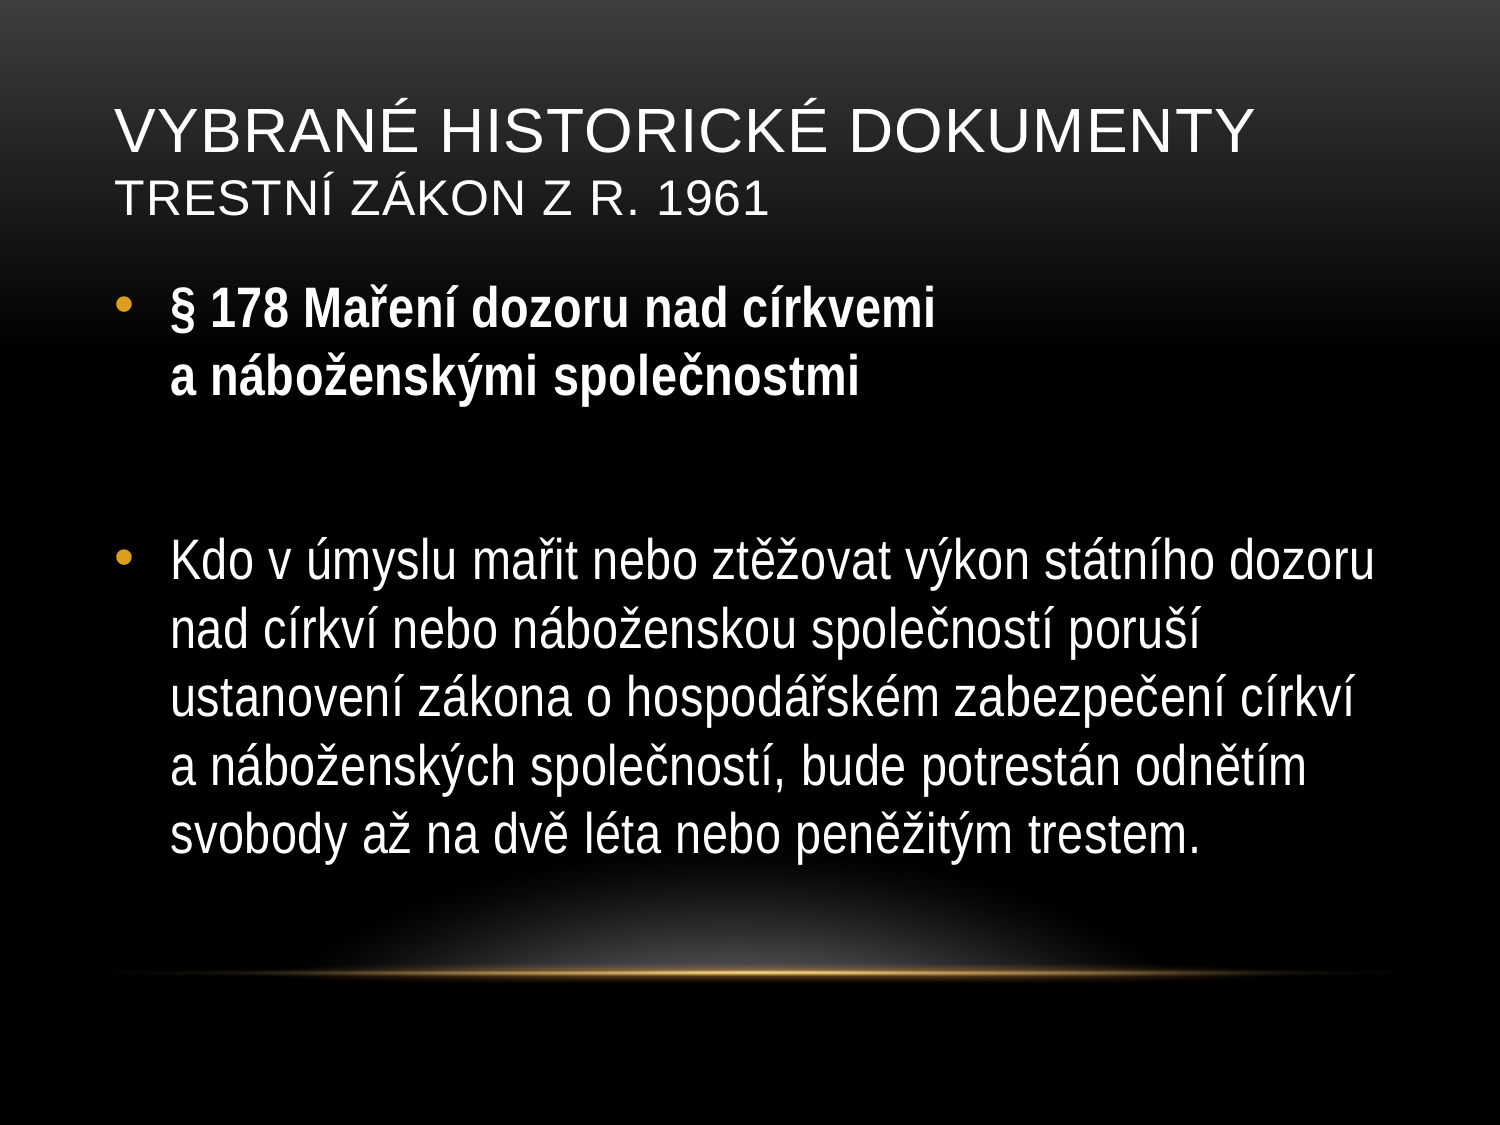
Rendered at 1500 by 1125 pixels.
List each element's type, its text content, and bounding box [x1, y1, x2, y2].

title Vybrané historické dokumenty trestní zákon z r. 1961 [99, 45, 1400, 233]
picture [0, 0, 1500, 1125]
list § 178 Maření dozoru nad církvemi a náboženskými společnostmi Kdo v úmyslu mařit nebo ztěžovat výkon státního dozoru nad církví nebo náboženskou společností poruší ustanovení zákona o hospodářském zabezpečení církví a náboženských společností, bude potrestán odnětím svobody až na dvě léta nebo peněžitým trestem. [99, 262, 1400, 938]
